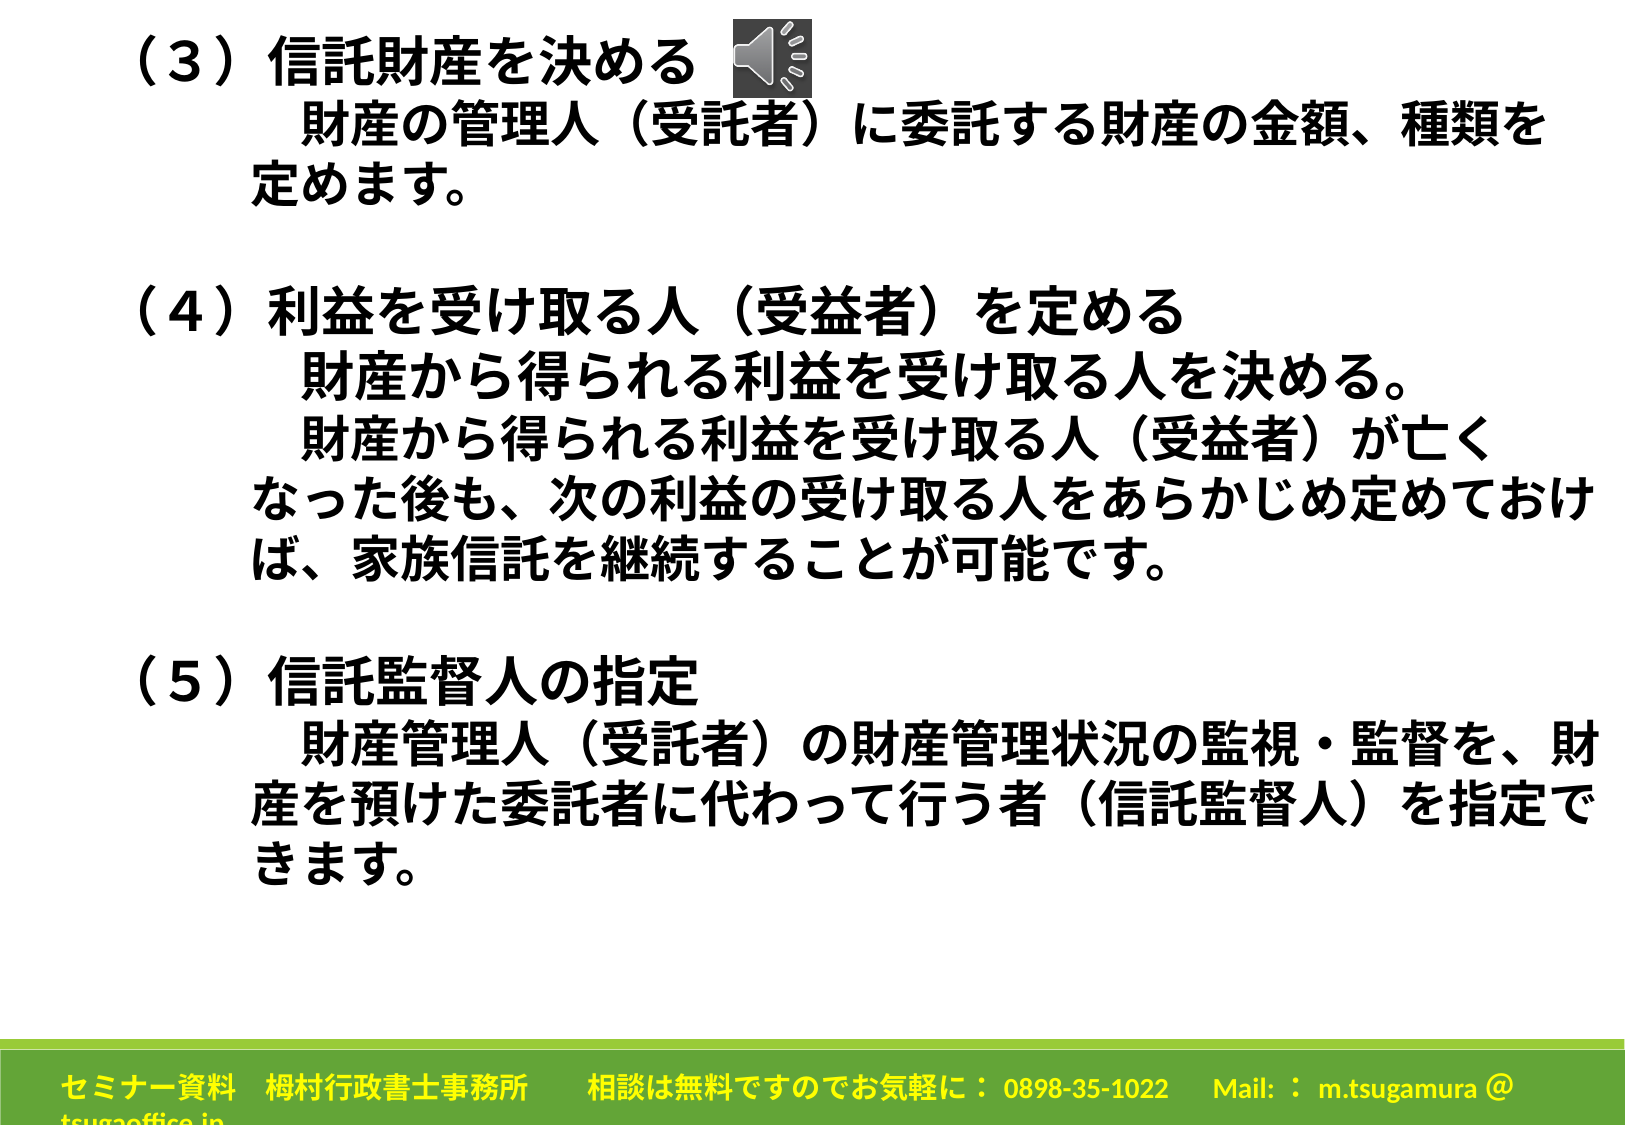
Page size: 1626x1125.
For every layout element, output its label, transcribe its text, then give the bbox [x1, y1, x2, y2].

picture [731, 17, 813, 99]
text_box （３）信託財産を決める 財産の管理人（受託者）に委託する財産の金額、種類を 定めます。 （４）利益を受け取る人（受益者）を定める 財産から得られる利益を受け取る人を決める。 財産から得られる利益を受け取る人（受益者）が亡く なった後も、次の利益の受け取る人をあらかじめ定めておけ ば、家族信託を継続することが可能です。 （５）信託監督人の指定 財産管理人（受託者）の財産管理状況の監視・監督を、財 産を預けた委託者に代わって行う者（信託監督人）を指定で きます。 [35, 20, 1625, 1025]
text_box セミナー資料 栂村行政書士事務所 相談は無料ですのでお気軽に：0898-35-1022 Mail:：m.tsugamura＠tsugaoffice.jp [45, 1061, 1580, 1125]
